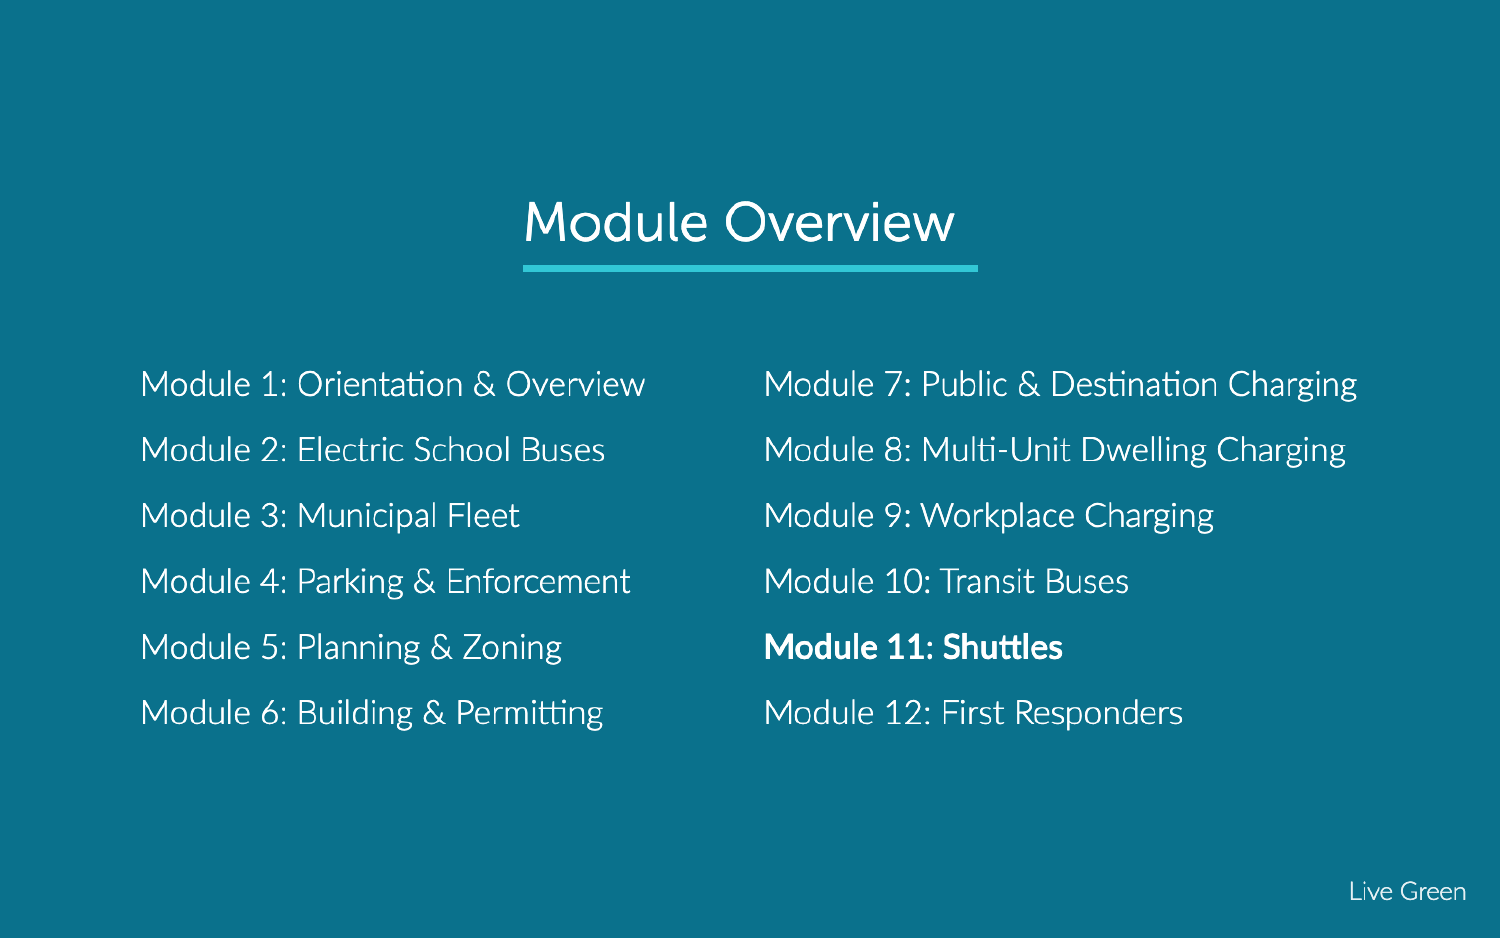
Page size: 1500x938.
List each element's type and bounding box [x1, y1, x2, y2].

picture [1050, 642, 1061, 659]
picture [236, 447, 249, 460]
picture [862, 642, 876, 659]
picture [527, 202, 564, 240]
picture [859, 711, 872, 722]
picture [410, 374, 414, 396]
picture [300, 388, 314, 396]
picture [1027, 571, 1031, 593]
picture [144, 635, 149, 658]
picture [1028, 384, 1038, 395]
picture [330, 642, 337, 658]
picture [888, 701, 895, 723]
picture [1018, 701, 1028, 723]
picture [172, 577, 176, 589]
picture [835, 642, 850, 659]
picture [943, 438, 947, 460]
picture [144, 701, 148, 723]
picture [525, 374, 529, 393]
picture [162, 569, 166, 592]
picture [859, 448, 872, 460]
picture [604, 382, 618, 388]
picture [1141, 711, 1155, 717]
picture [514, 708, 518, 723]
picture [424, 449, 429, 457]
picture [787, 569, 791, 592]
picture [300, 371, 311, 379]
picture [162, 372, 166, 395]
picture [483, 384, 494, 395]
picture [940, 569, 958, 592]
picture [1086, 507, 1100, 527]
picture [1054, 372, 1066, 395]
picture [889, 634, 903, 658]
picture [459, 701, 473, 723]
picture [1084, 438, 1096, 460]
picture [162, 635, 166, 658]
picture [1218, 442, 1225, 460]
picture [383, 373, 387, 396]
picture [905, 569, 912, 589]
picture [162, 438, 166, 460]
picture [963, 633, 977, 658]
picture [1078, 383, 1091, 391]
picture [605, 202, 629, 241]
picture [815, 581, 819, 592]
picture [1096, 708, 1100, 719]
picture [524, 266, 977, 271]
picture [815, 384, 819, 395]
picture [770, 214, 793, 240]
picture [450, 504, 464, 526]
picture [796, 642, 812, 659]
picture [347, 569, 357, 592]
picture [426, 584, 434, 592]
picture [512, 505, 516, 527]
picture [925, 372, 933, 395]
picture [828, 214, 842, 240]
picture [300, 635, 310, 658]
picture [815, 515, 819, 526]
picture [797, 213, 822, 241]
picture [859, 580, 864, 592]
picture [405, 653, 415, 663]
picture [483, 646, 488, 658]
picture [144, 372, 149, 395]
picture [639, 214, 661, 241]
picture [537, 387, 542, 395]
picture [1035, 710, 1049, 722]
picture [144, 504, 149, 526]
picture [263, 708, 274, 720]
picture [888, 569, 895, 592]
picture [465, 635, 480, 644]
picture [467, 446, 471, 460]
picture [1024, 701, 1031, 710]
picture [345, 382, 359, 386]
picture [475, 514, 489, 520]
picture [1097, 441, 1104, 460]
picture [670, 202, 677, 241]
picture [945, 634, 959, 659]
picture [300, 504, 306, 526]
picture [845, 214, 868, 240]
picture [886, 446, 899, 460]
picture [510, 371, 524, 376]
picture [787, 701, 791, 723]
picture [935, 504, 953, 525]
picture [1259, 379, 1266, 395]
picture [816, 633, 830, 659]
picture [326, 448, 339, 459]
picture [172, 643, 176, 655]
picture [172, 708, 176, 721]
picture [982, 642, 996, 659]
picture [172, 511, 176, 522]
picture [551, 382, 564, 394]
picture [682, 213, 706, 241]
picture [476, 711, 489, 721]
picture [1000, 636, 1021, 659]
picture [236, 513, 249, 522]
picture [571, 213, 599, 241]
picture [144, 438, 149, 460]
picture [573, 576, 581, 592]
picture [162, 504, 166, 526]
picture [624, 570, 628, 593]
picture [987, 503, 993, 526]
picture [1111, 373, 1115, 396]
picture [300, 569, 314, 592]
picture [767, 569, 773, 592]
picture [787, 438, 791, 460]
picture [727, 202, 764, 241]
picture [144, 569, 149, 592]
picture [1060, 514, 1073, 522]
picture [921, 504, 931, 525]
picture [767, 372, 773, 395]
picture [236, 382, 249, 394]
picture [439, 646, 449, 656]
picture [885, 213, 909, 241]
picture [767, 438, 772, 460]
picture [272, 440, 276, 450]
picture [375, 576, 383, 592]
picture [767, 701, 772, 723]
picture [955, 511, 959, 522]
picture [859, 514, 872, 526]
picture [1032, 642, 1047, 659]
picture [1067, 378, 1073, 394]
picture [914, 214, 953, 240]
picture [1155, 519, 1165, 527]
picture [1024, 633, 1028, 658]
picture [1026, 438, 1030, 460]
picture [787, 372, 791, 395]
picture [859, 383, 872, 395]
picture [300, 438, 314, 460]
picture [1200, 519, 1209, 525]
picture [261, 569, 278, 592]
picture [315, 373, 321, 394]
picture [236, 710, 249, 722]
picture [236, 646, 249, 657]
picture [766, 634, 792, 658]
picture [925, 438, 929, 460]
picture [1134, 447, 1147, 460]
picture [907, 716, 914, 723]
picture [1230, 373, 1244, 396]
picture [1145, 510, 1149, 526]
picture [493, 514, 506, 522]
picture [909, 634, 923, 658]
picture [576, 448, 589, 458]
picture [767, 504, 773, 526]
